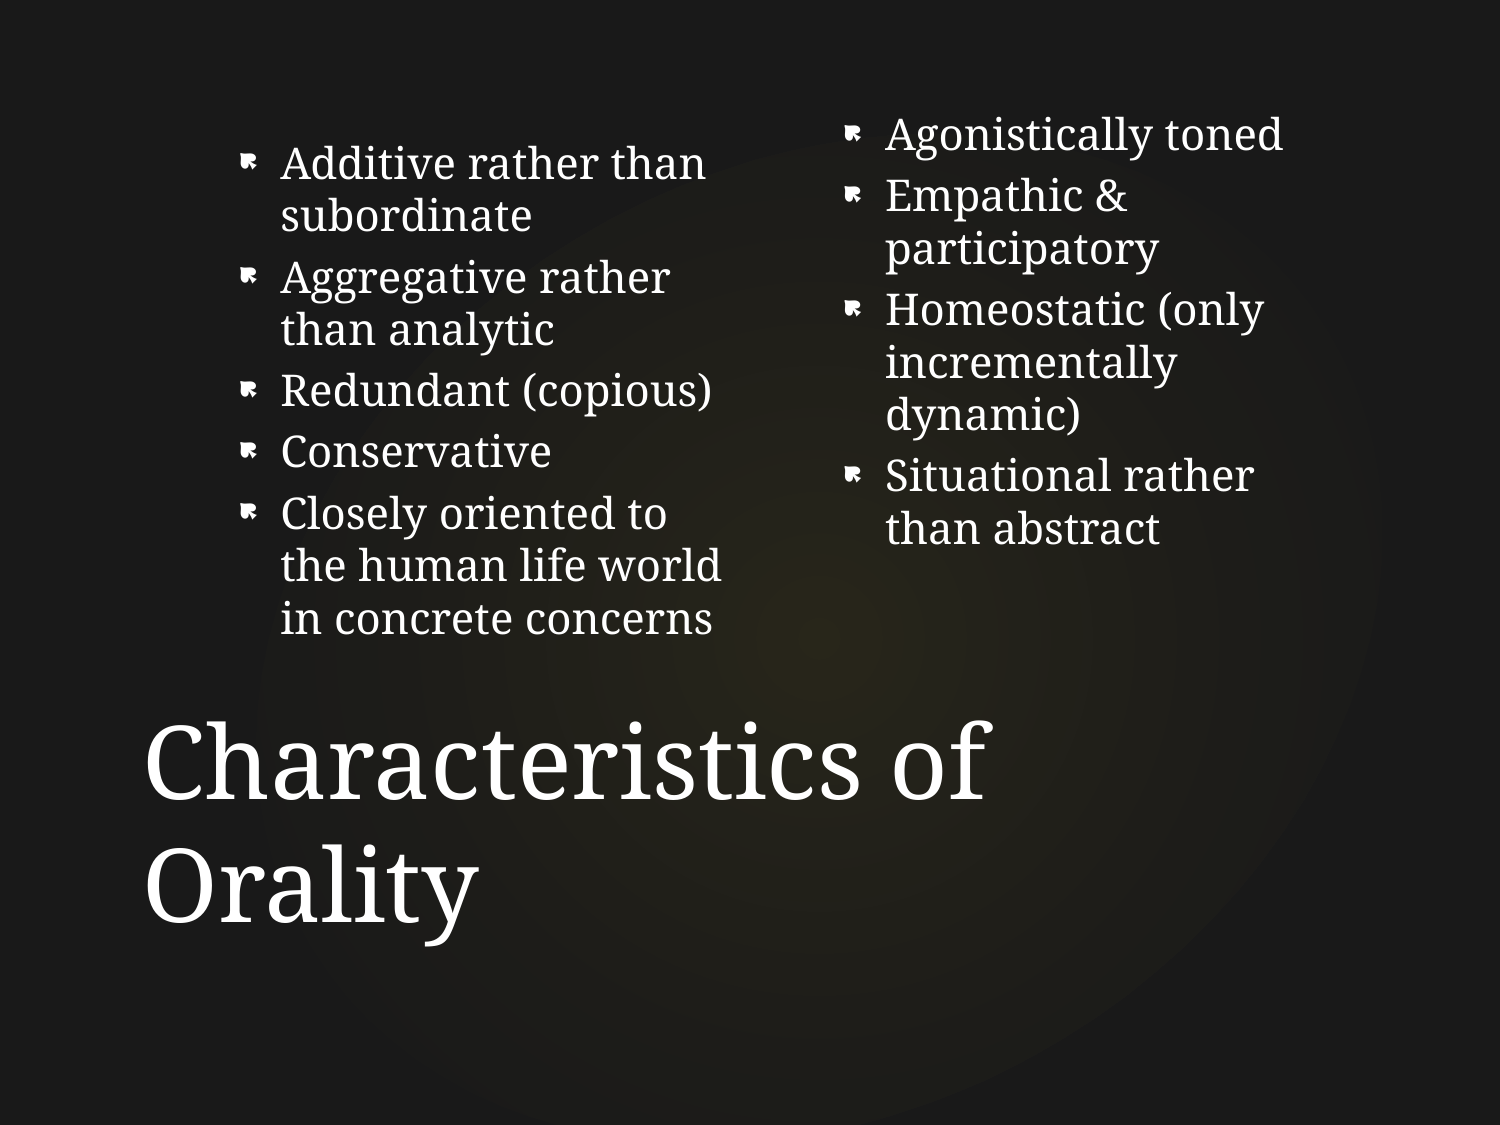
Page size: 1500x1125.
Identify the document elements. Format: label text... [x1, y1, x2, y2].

list Agonistically toned Empathic & participatory Homeostatic (only incrementally dynamic) Situational rather than abstract [825, 85, 1362, 575]
list Additive rather than subordinate Aggregative rather than analytic Redundant (copious) Conservative Closely oriented to the human life world in concrete concerns [220, 108, 758, 671]
title Characteristics of Orality [127, 800, 1365, 950]
